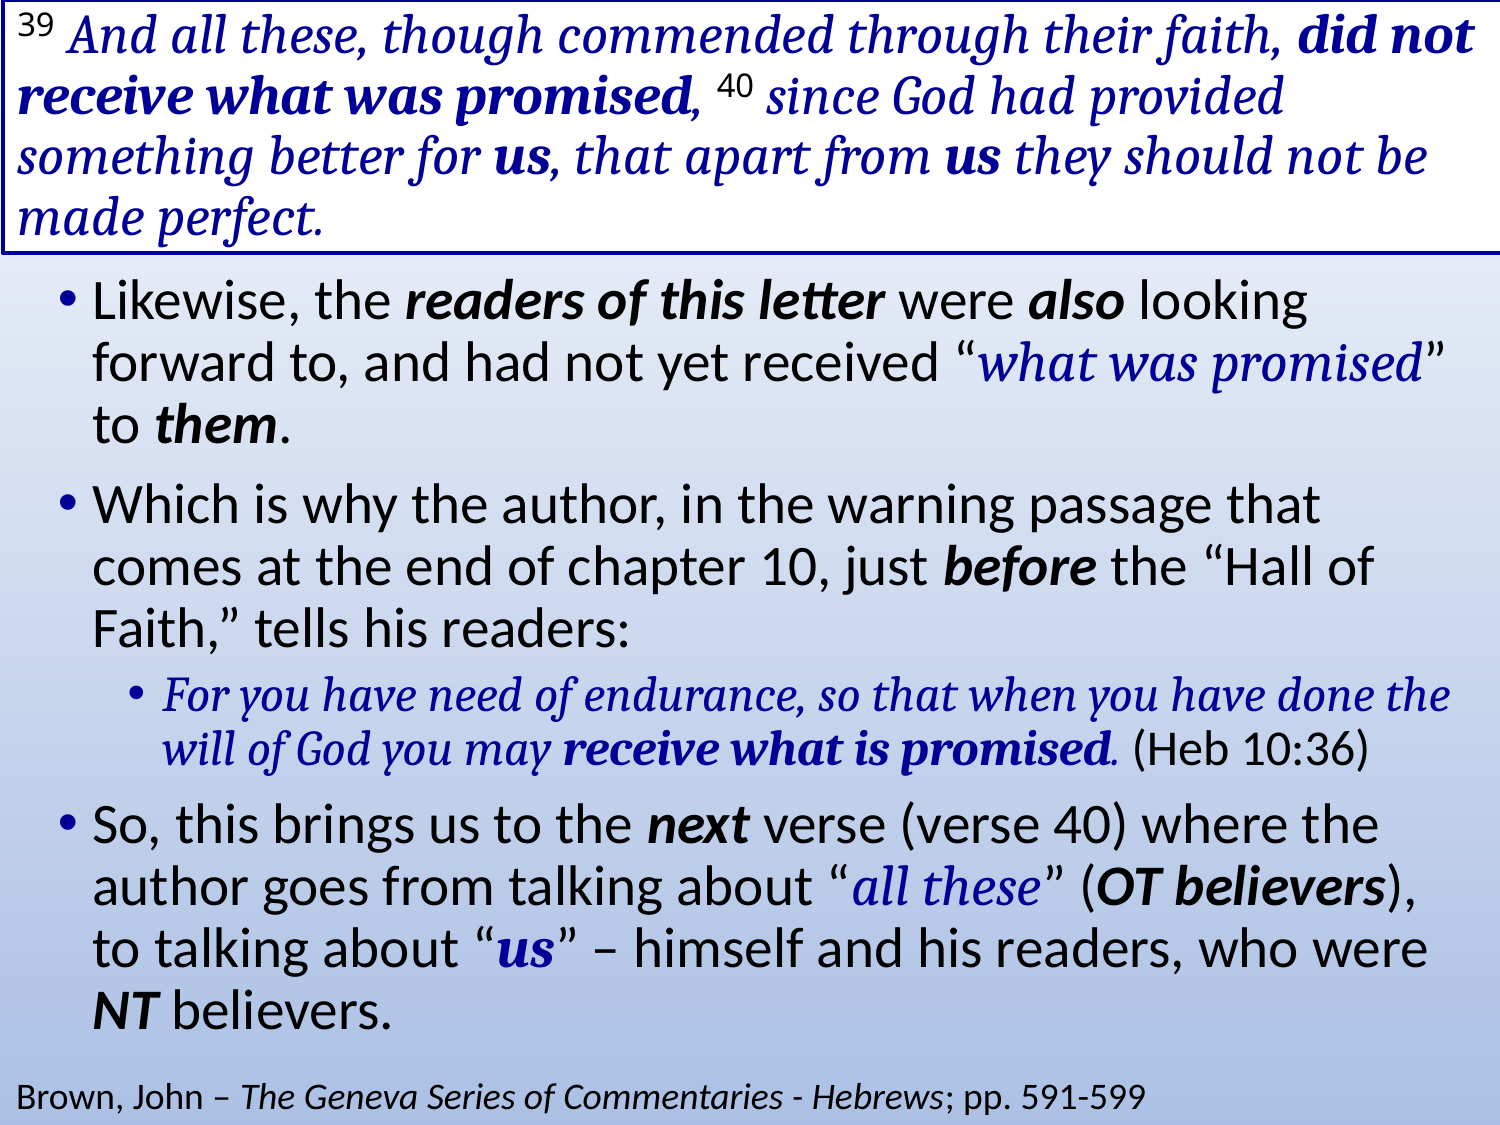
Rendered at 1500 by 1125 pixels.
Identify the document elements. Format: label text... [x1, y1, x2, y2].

text_box Brown, John – The Geneva Series of Commentaries - Hebrews; pp. 591-599 [1, 1064, 1500, 1125]
title 39 And all these, though commended through their faith, did not receive what was promised, 40 since God had provided something better for us, that apart from us they should not be made perfect. [2, 0, 1500, 253]
list Likewise, the readers of this letter were also looking forward to, and had not yet received “what was promised” to them. Which is why the author, in the warning passage that comes at the end of chapter 10, just before the “Hall of Faith,” tells his readers: For you have need of endurance, so that when you have done the will of God you may receive what is promised. (Heb 10:36) So, this brings us to the next verse (verse 40) where the author goes from talking about “all these” (OT believers), to talking about “us” – himself and his readers, who were NT believers. [42, 262, 1471, 1064]
